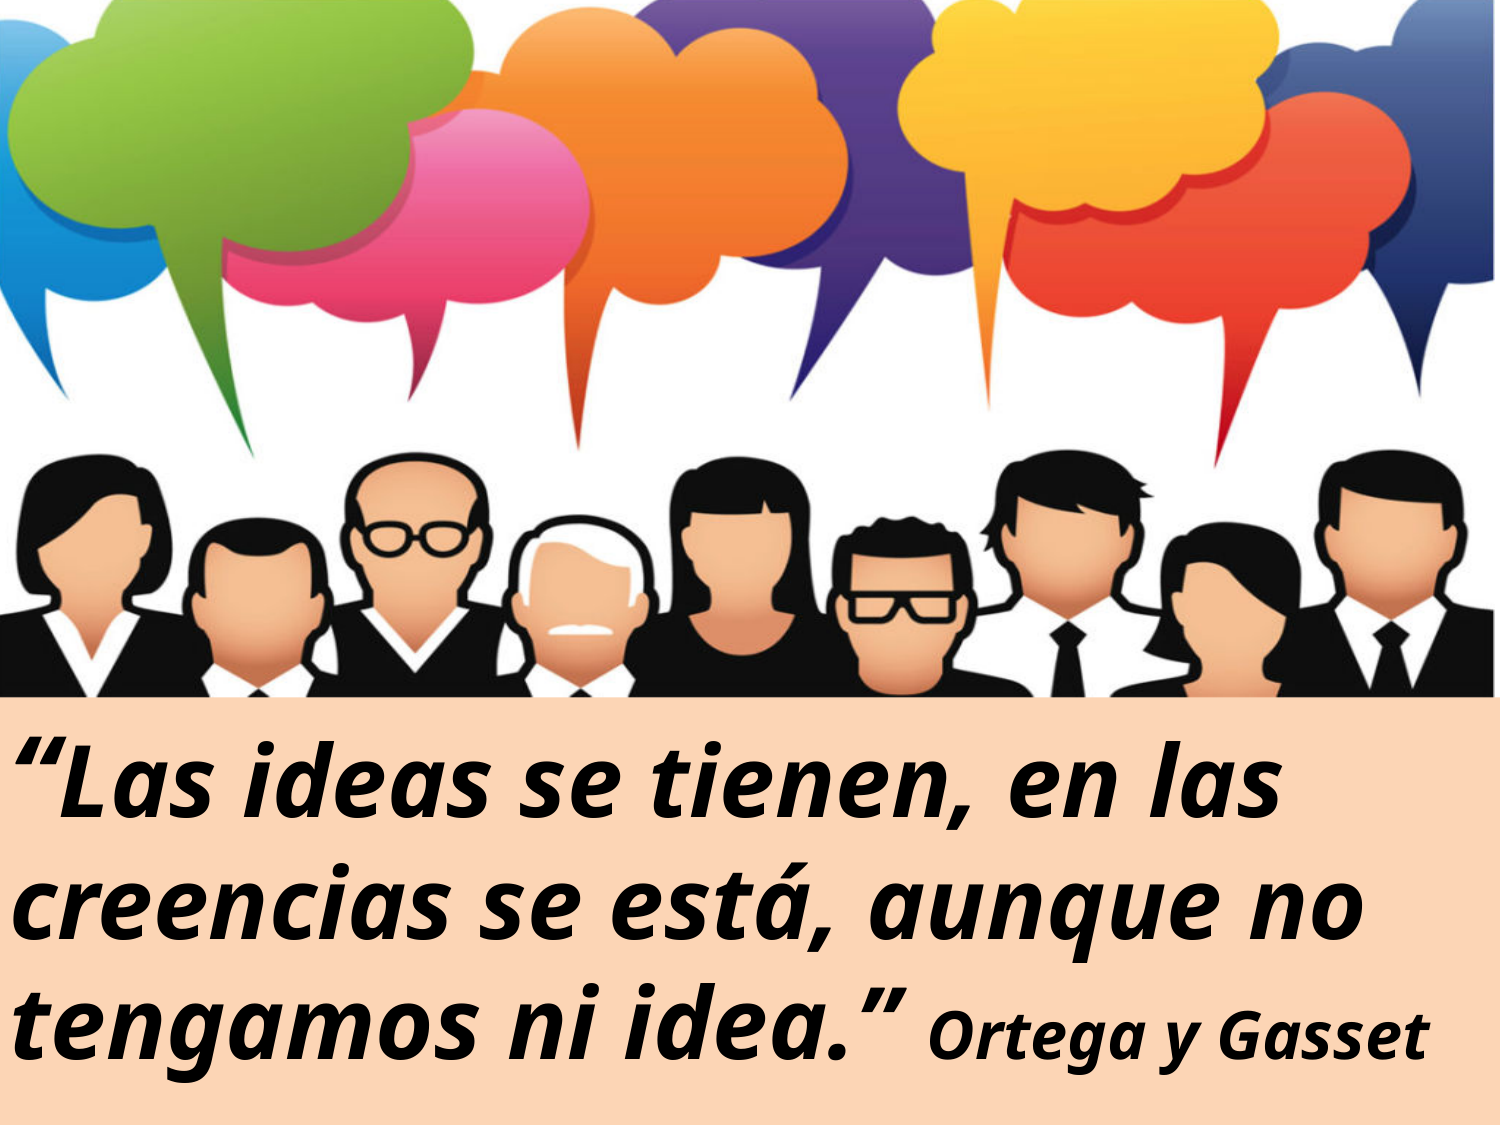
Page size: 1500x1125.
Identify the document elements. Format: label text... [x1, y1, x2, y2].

picture [0, 0, 1495, 698]
text_box “Las ideas se tienen, en las creencias se está, aunque no tengamos ni idea.” Ortega y Gasset [0, 701, 1500, 1125]
